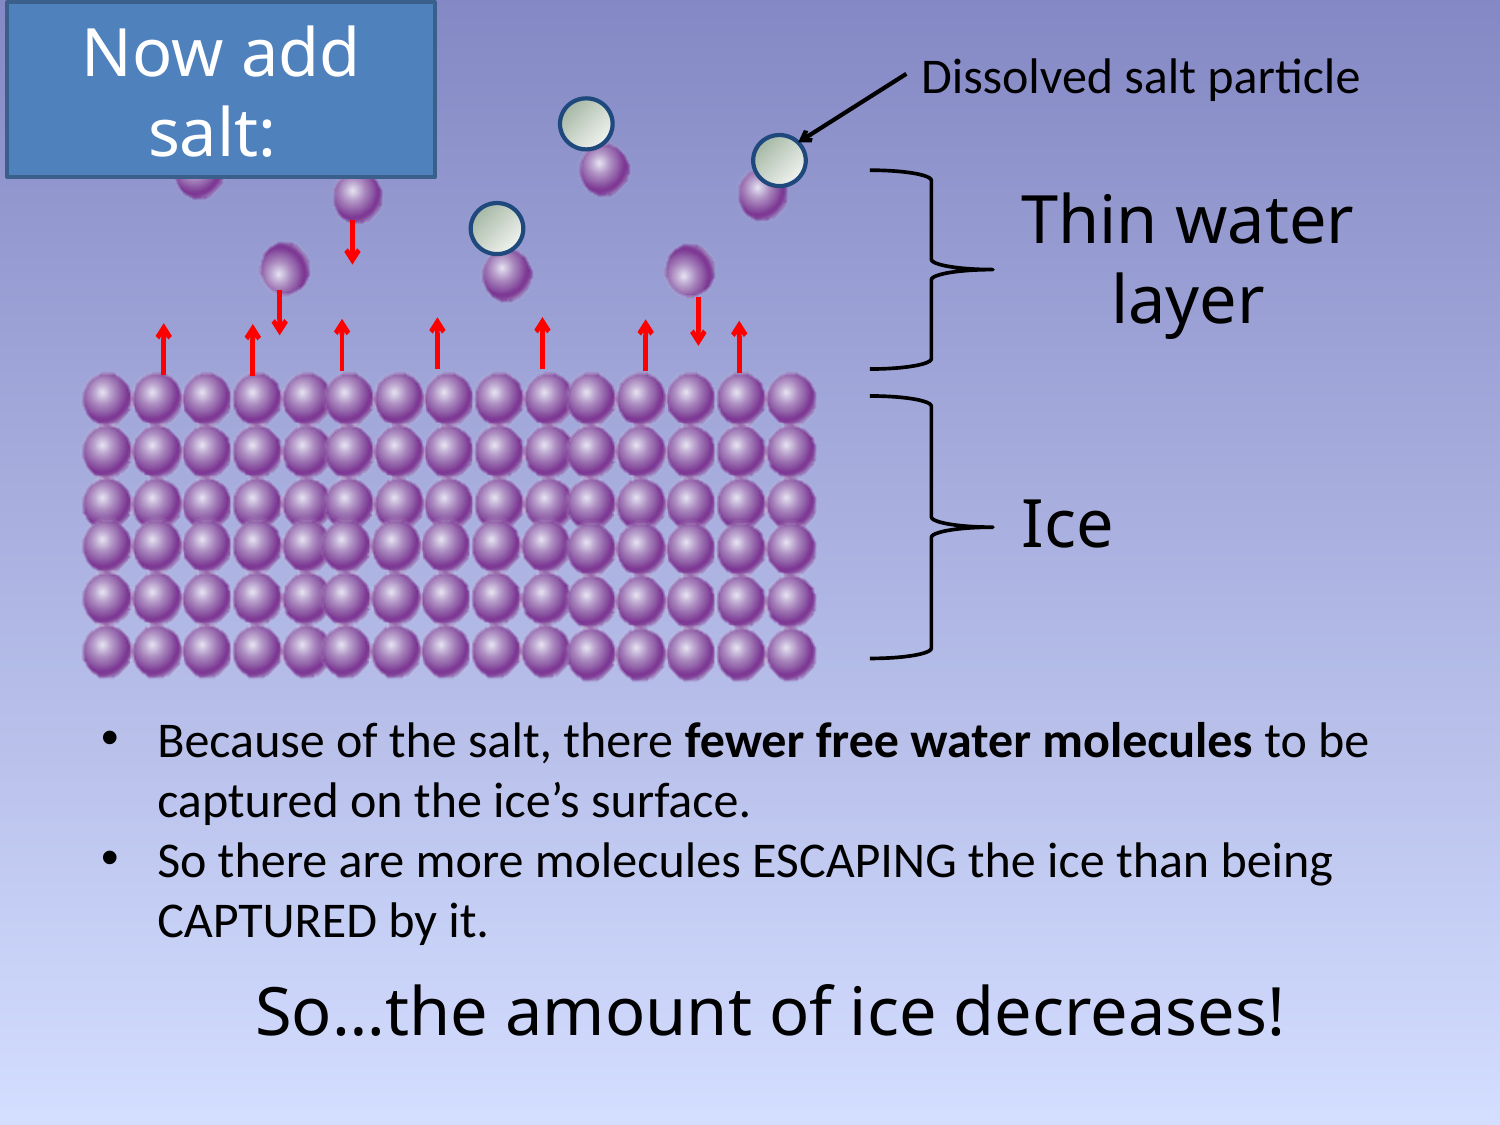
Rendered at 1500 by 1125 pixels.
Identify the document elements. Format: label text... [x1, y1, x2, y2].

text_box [76, 107, 1418, 693]
text_box So…the amount of ice decreases! [141, 961, 1418, 1056]
text_box Dissolved salt particle [906, 36, 1471, 112]
text_box [565, 96, 608, 105]
text_box Now add salt: [5, 0, 437, 179]
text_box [797, 74, 907, 143]
text_box Because of the salt, there fewer free water molecules to be captured on the ice’s surface. So there are more molecules ESCAPING the ice than being CAPTURED by it. [86, 699, 1423, 955]
